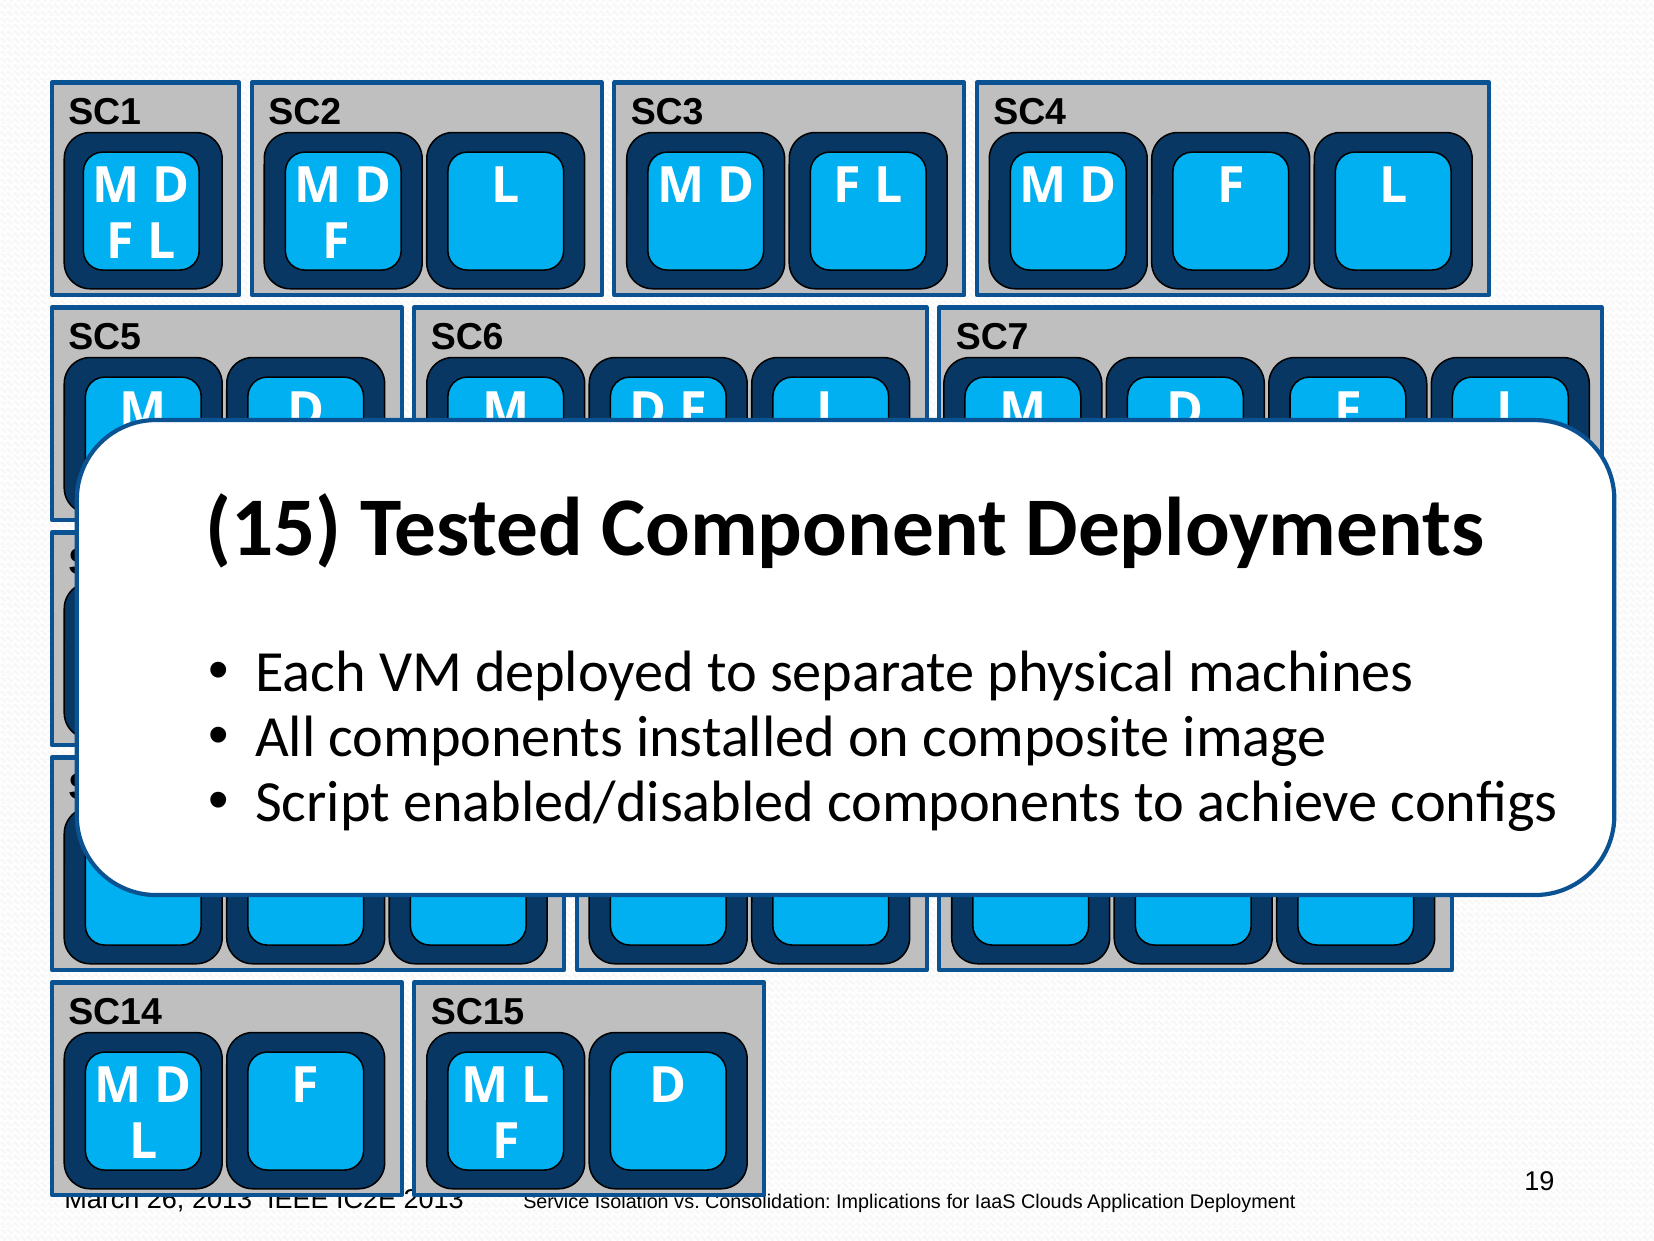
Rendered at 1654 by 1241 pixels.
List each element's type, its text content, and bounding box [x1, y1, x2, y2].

text_box D [1127, 377, 1244, 417]
text_box M D F L [83, 152, 200, 271]
text_box [751, 357, 910, 417]
text_box (15) Tested Component Deployments Each VM deployed to separate physical machines All components installed on composite image Script enabled/disabled components to achieve configs [74, 417, 1617, 898]
text_box M D L [85, 1052, 202, 1171]
text_box F L [810, 152, 927, 271]
text_box M D [647, 152, 764, 271]
text_box SC6 [412, 305, 929, 417]
text_box [1114, 898, 1273, 964]
text_box [226, 898, 385, 964]
text_box D [1135, 898, 1252, 946]
text_box [789, 132, 948, 289]
text_box SC14 [50, 980, 404, 1197]
text_box [1268, 357, 1427, 417]
text_box [389, 898, 548, 964]
text_box M L [610, 898, 727, 946]
text_box [64, 813, 223, 964]
text_box [943, 357, 1102, 417]
text_box [64, 132, 223, 289]
text_box L [447, 152, 564, 271]
text_box M [85, 377, 202, 458]
text_box [426, 1032, 585, 1189]
text_box M L [972, 898, 1089, 946]
text_box F [1172, 152, 1289, 271]
text_box [64, 1032, 223, 1189]
text_box SC8 [50, 530, 74, 747]
text_box SC7 [937, 305, 1604, 454]
text_box [264, 132, 423, 289]
text_box [751, 898, 910, 964]
text_box M D F [285, 152, 402, 271]
text_box F [247, 1052, 364, 1171]
text_box SC12 [575, 898, 929, 972]
text_box L [1452, 377, 1569, 424]
text_box D F [772, 898, 889, 946]
text_box SC5 [50, 305, 404, 522]
text_box [1431, 357, 1590, 438]
slide_number 19 [1102, 1149, 1571, 1213]
text_box SC11 [50, 755, 566, 972]
text_box [1106, 357, 1265, 417]
text_box [989, 132, 1148, 289]
text_box M [964, 377, 1081, 417]
text_box [589, 357, 748, 417]
text_box L [772, 377, 889, 417]
text_box M D [1010, 152, 1127, 271]
text_box [589, 898, 748, 964]
text_box [64, 588, 74, 734]
text_box D [247, 898, 364, 946]
text_box SC13 [937, 898, 1454, 972]
text_box [64, 357, 223, 509]
text_box D [610, 1052, 727, 1171]
text_box F [1289, 377, 1406, 417]
text_box L [1335, 152, 1452, 271]
text_box SC15 [412, 980, 766, 1197]
text_box [1314, 132, 1473, 289]
text_box F [1297, 898, 1414, 946]
text_box SC3 [612, 80, 966, 297]
text_box D F L [247, 377, 364, 417]
text_box L [410, 898, 527, 946]
text_box [226, 1032, 385, 1189]
text_box SC2 [250, 80, 604, 297]
text_box SC4 [975, 80, 1491, 297]
text_box M [447, 377, 564, 417]
text_box [1276, 898, 1435, 964]
text_box M F [85, 858, 202, 946]
text_box [589, 1032, 748, 1189]
text_box D F [610, 377, 727, 417]
text_box [626, 132, 785, 289]
text_box [1151, 132, 1310, 289]
text_box SC1 [50, 80, 241, 297]
text_box [426, 357, 585, 417]
text_box [426, 132, 585, 289]
text_box M L F [447, 1052, 564, 1171]
text_box [226, 357, 385, 417]
text_box [951, 898, 1110, 964]
